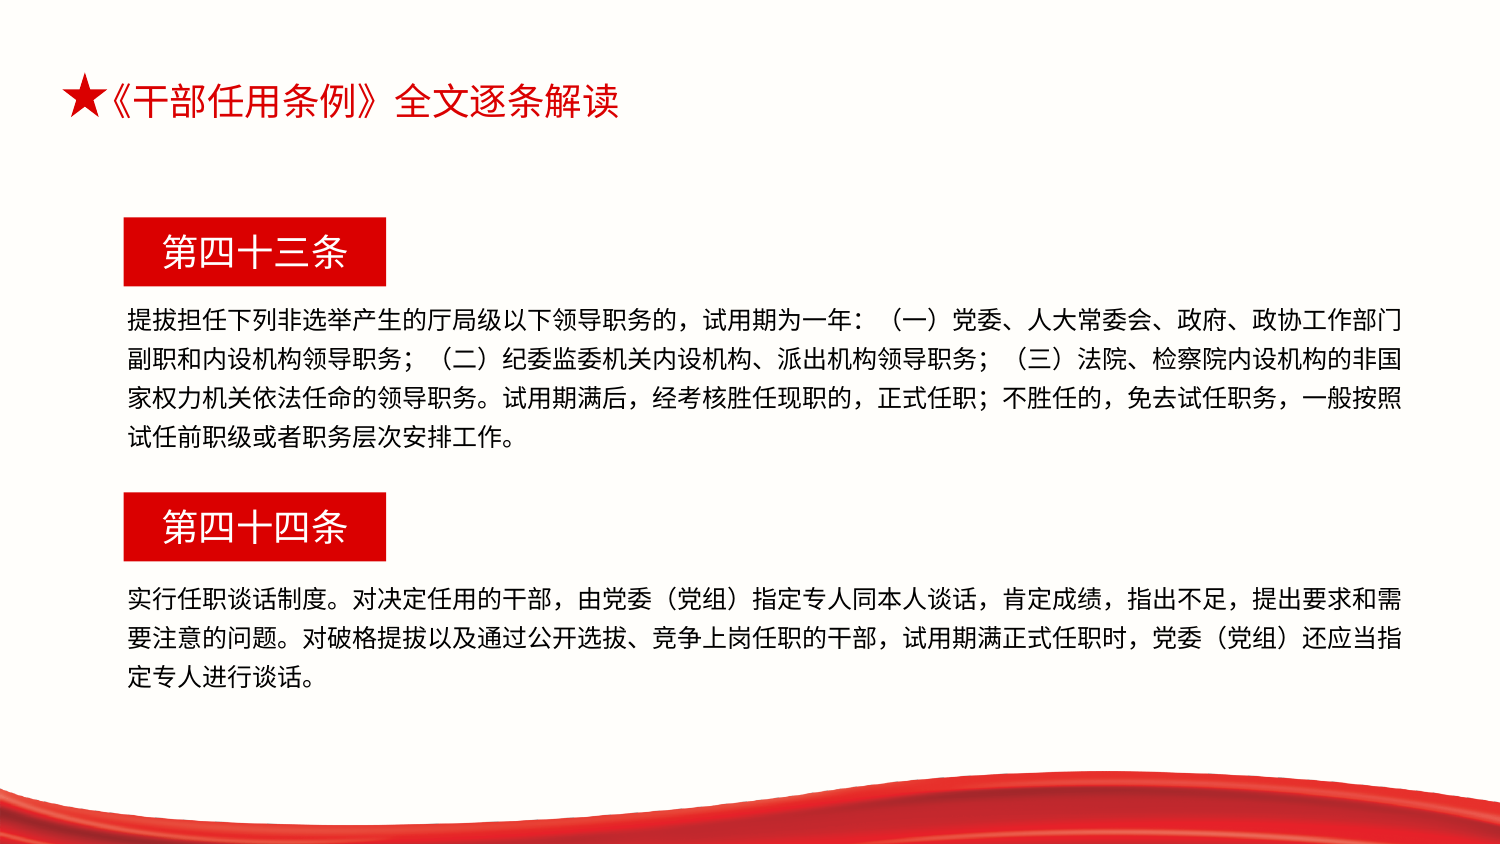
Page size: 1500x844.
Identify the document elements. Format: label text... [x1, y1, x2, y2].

text_box 提拔担任下列非选举产生的厅局级以下领导职务的，试用期为一年：（一）党委、人大常委会、政府、政协工作部门副职和内设机构领导职务；（二）纪委监委机关内设机构、派出机构领导职务；（三）法院、检察院内设机构的非国家权力机关依法任命的领导职务。试用期满后，经考核胜任现职的，正式任职；不胜任的，免去试任职务，一般按照试任前职级或者职务层次安排工作。 [112, 288, 1438, 459]
text_box 实行任职谈话制度。对决定任用的干部，由党委（党组）指定专人同本人谈话，肯定成绩，指出不足，提出要求和需要注意的问题。对破格提拔以及通过公开选拔、竞争上岗任职的干部，试用期满正式任职时，党委（党组）还应当指定专人进行谈话。 [112, 567, 1425, 699]
text_box 第四十四条 [123, 492, 387, 562]
picture [0, 771, 1500, 844]
text_box 第四十三条 [123, 217, 387, 287]
